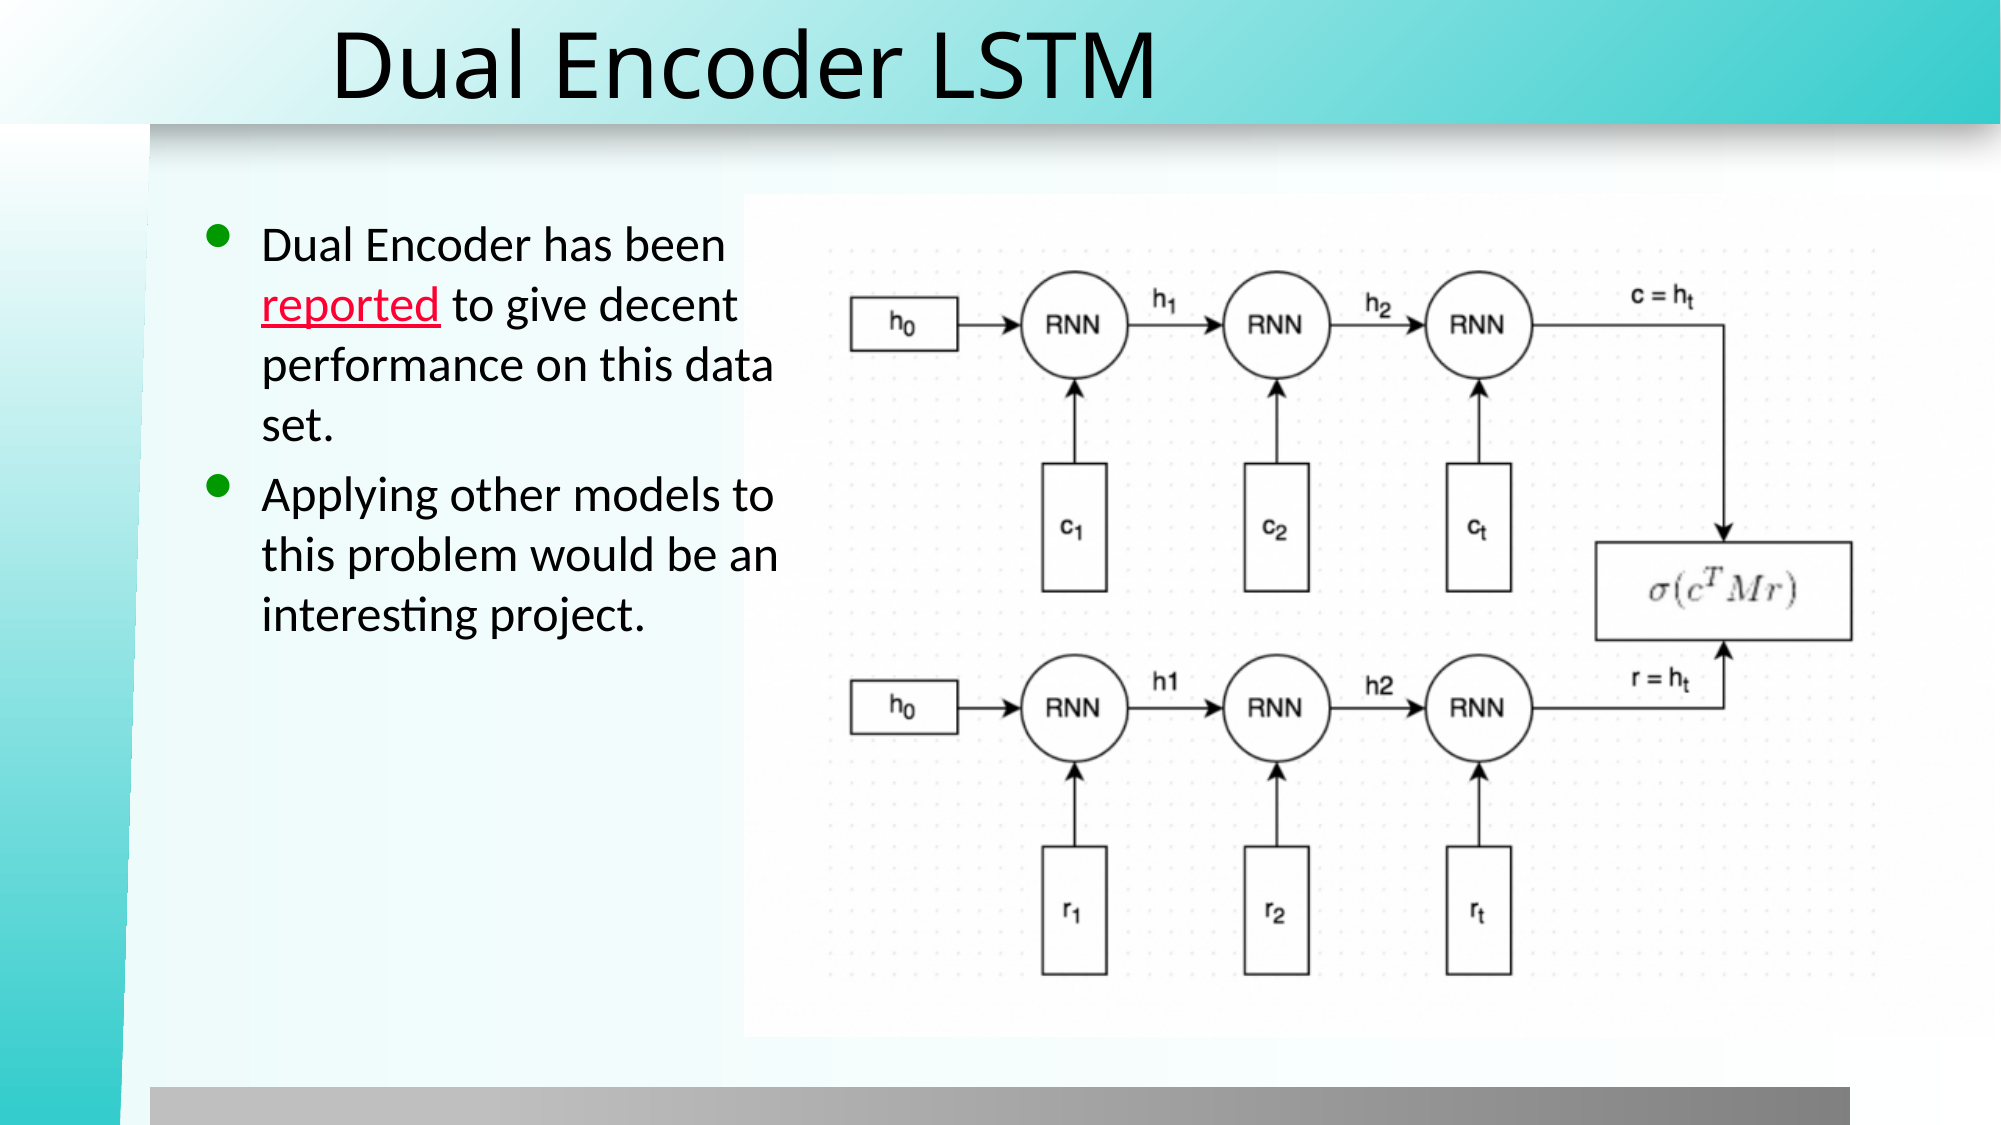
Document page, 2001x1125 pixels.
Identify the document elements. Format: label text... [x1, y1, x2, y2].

list Dual Encoder has been reported to give decent performance on this data set. Applying other models to this problem would be an interesting project. [187, 203, 809, 1073]
title Dual Encoder LSTM [313, 0, 2000, 125]
picture [744, 194, 1996, 1037]
